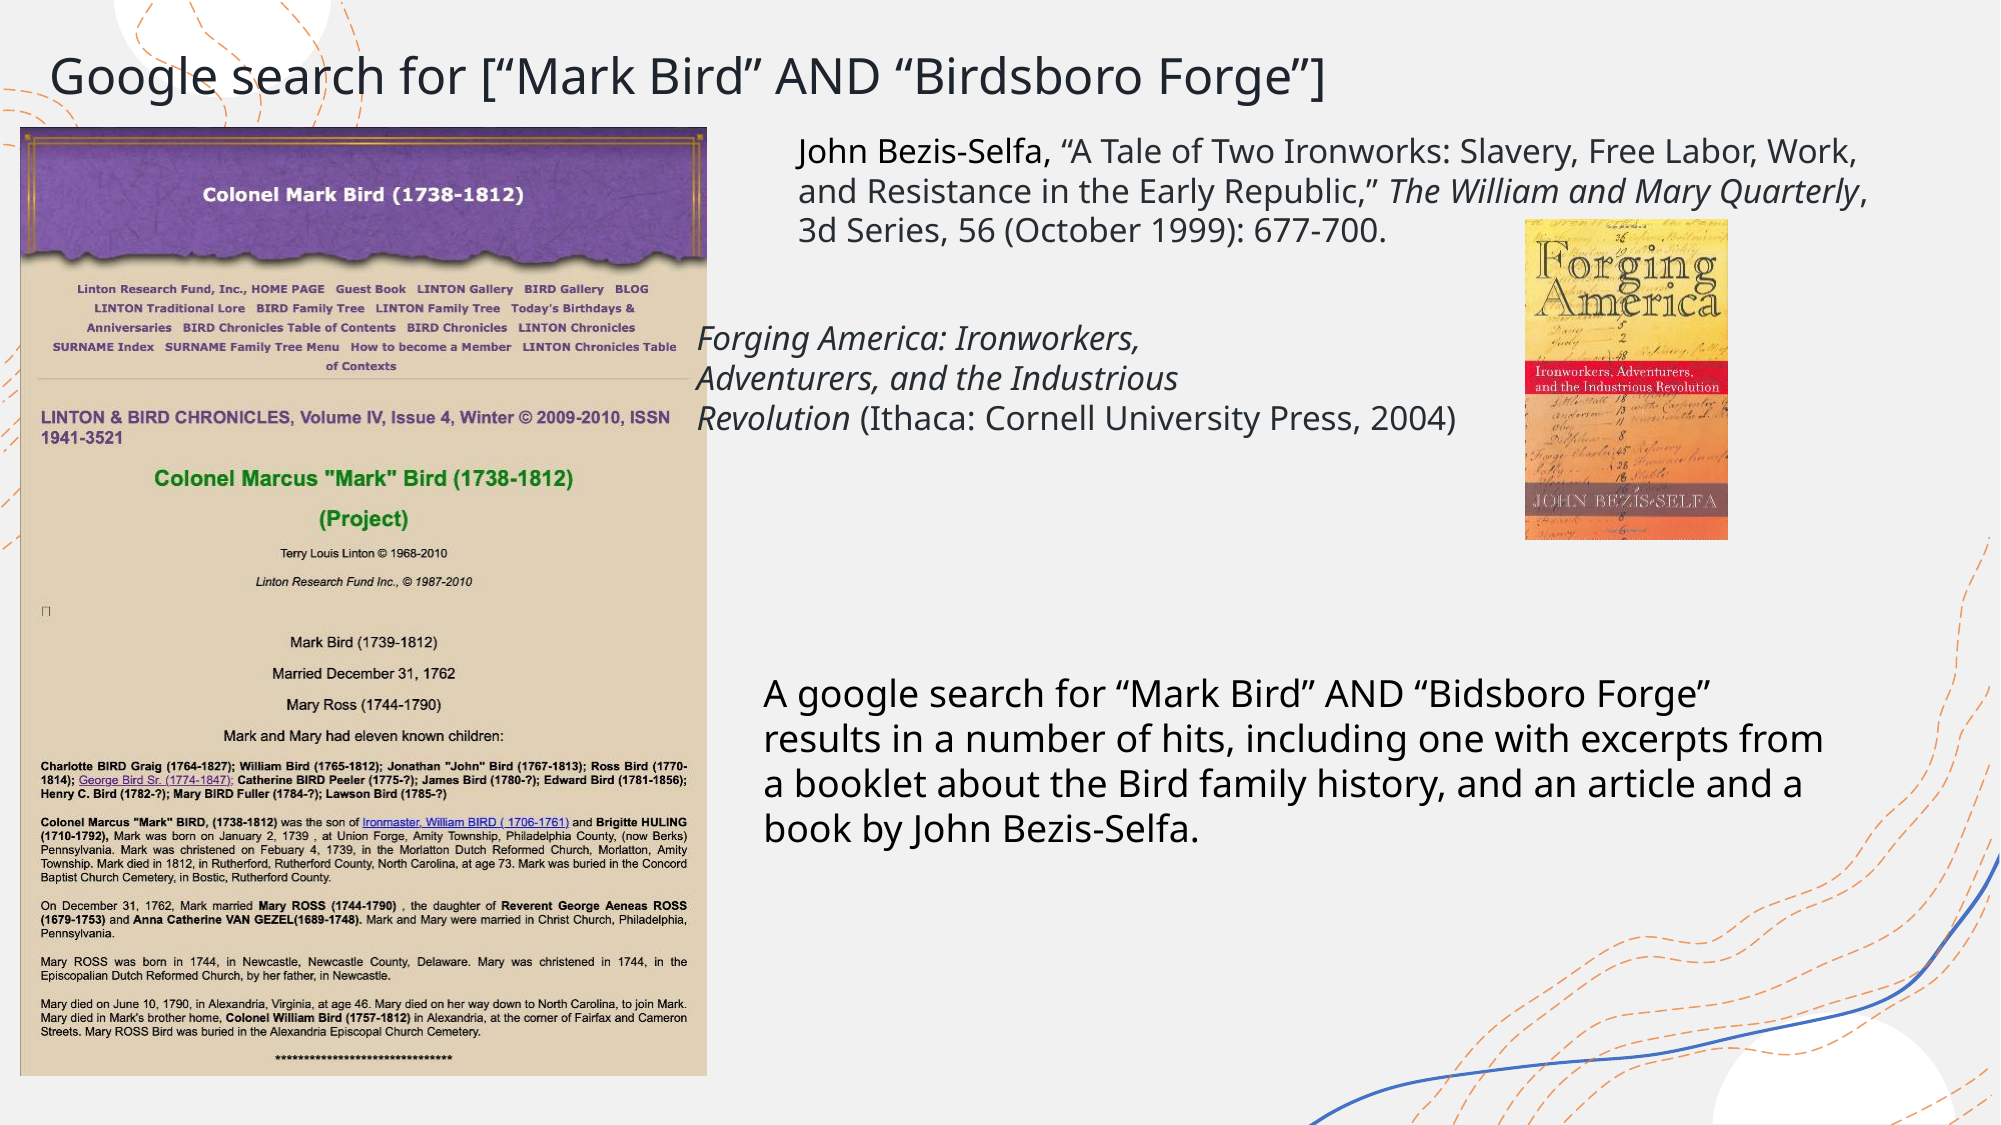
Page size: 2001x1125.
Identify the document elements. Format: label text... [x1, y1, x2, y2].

picture [1525, 219, 1728, 540]
text_box A google search for “Mark Bird” AND “Bidsboro Forge” results in a number of hits, including one with excerpts from a booklet about the Bird family history, and an article and a book by John Bezis-Selfa. [748, 662, 1850, 903]
title Google search for [“Mark Bird” AND “Birdsboro Forge”] [34, 27, 1366, 123]
text_box John Bezis-Selfa, “A Tale of Two Ironworks: Slavery, Free Labor, Work, and Resistance in the Early Republic,” The William and Mary Quarterly, 3d Series, 56 (October 1999): 677-700. [783, 122, 1893, 257]
text_box Forging America: Ironworkers, Adventurers, and the Industrious Revolution (Ithaca: Cornell University Press, 2004) [707, 310, 1472, 445]
picture [20, 127, 707, 1076]
